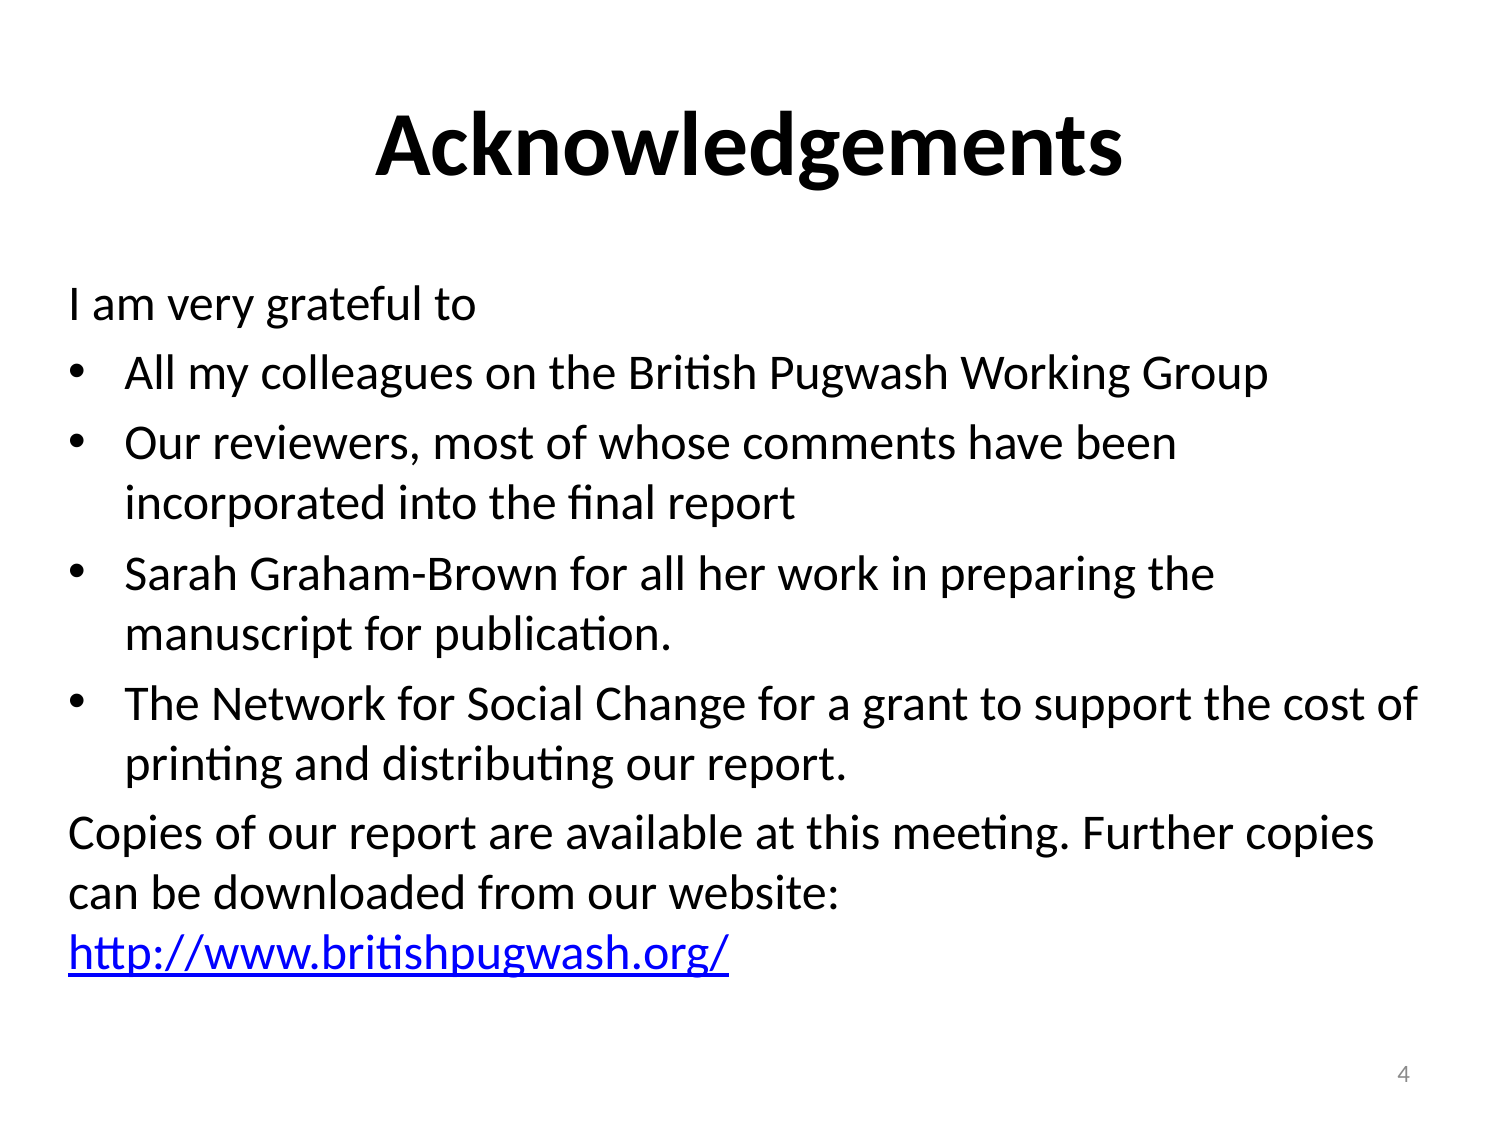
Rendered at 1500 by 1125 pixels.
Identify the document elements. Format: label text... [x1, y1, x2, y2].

slide_number 4 [1074, 1042, 1425, 1103]
title Acknowledgements [75, 45, 1425, 233]
list I am very grateful to All my colleagues on the British Pugwash Working Group Our reviewers, most of whose comments have been incorporated into the final report Sarah Graham-Brown for all her work in preparing the manuscript for publication. The Network for Social Change for a grant to support the cost of printing and distributing our report. Copies of our report are available at this meeting. Further copies can be downloaded from our website: http://www.britishpugwash.org/ [53, 262, 1447, 1005]
